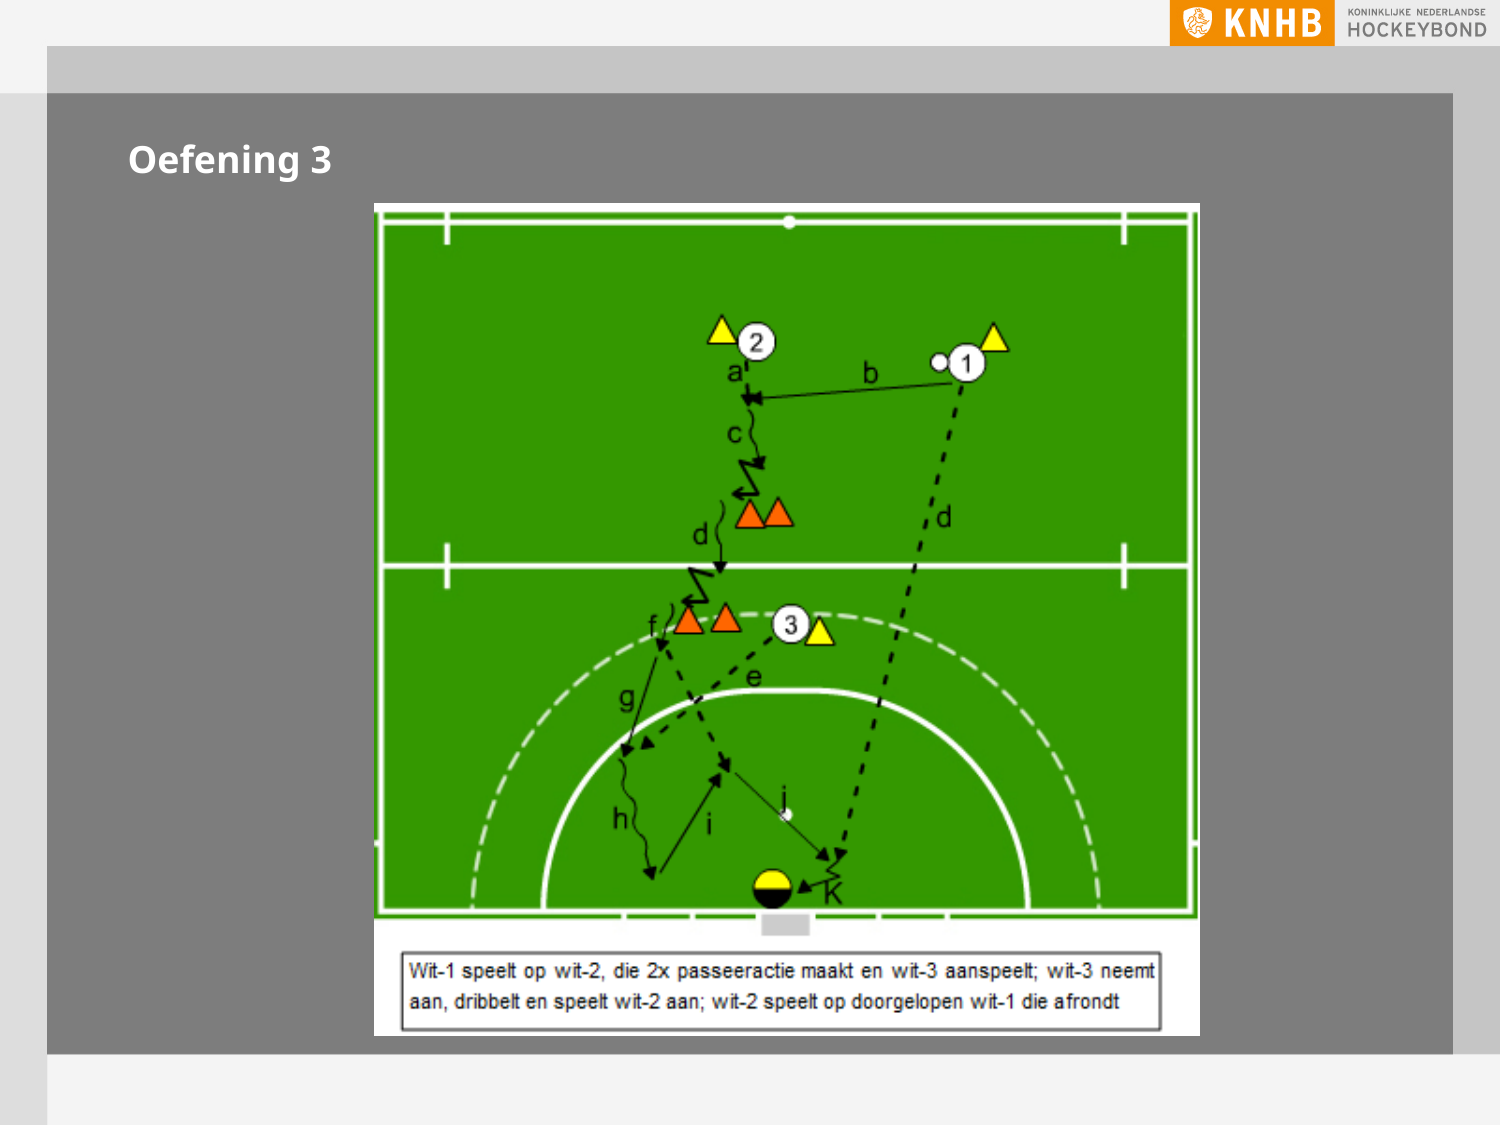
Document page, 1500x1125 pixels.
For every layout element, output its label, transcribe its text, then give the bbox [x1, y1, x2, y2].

text_box Oefening 3 [112, 112, 1412, 204]
picture [0, 0, 1500, 1125]
